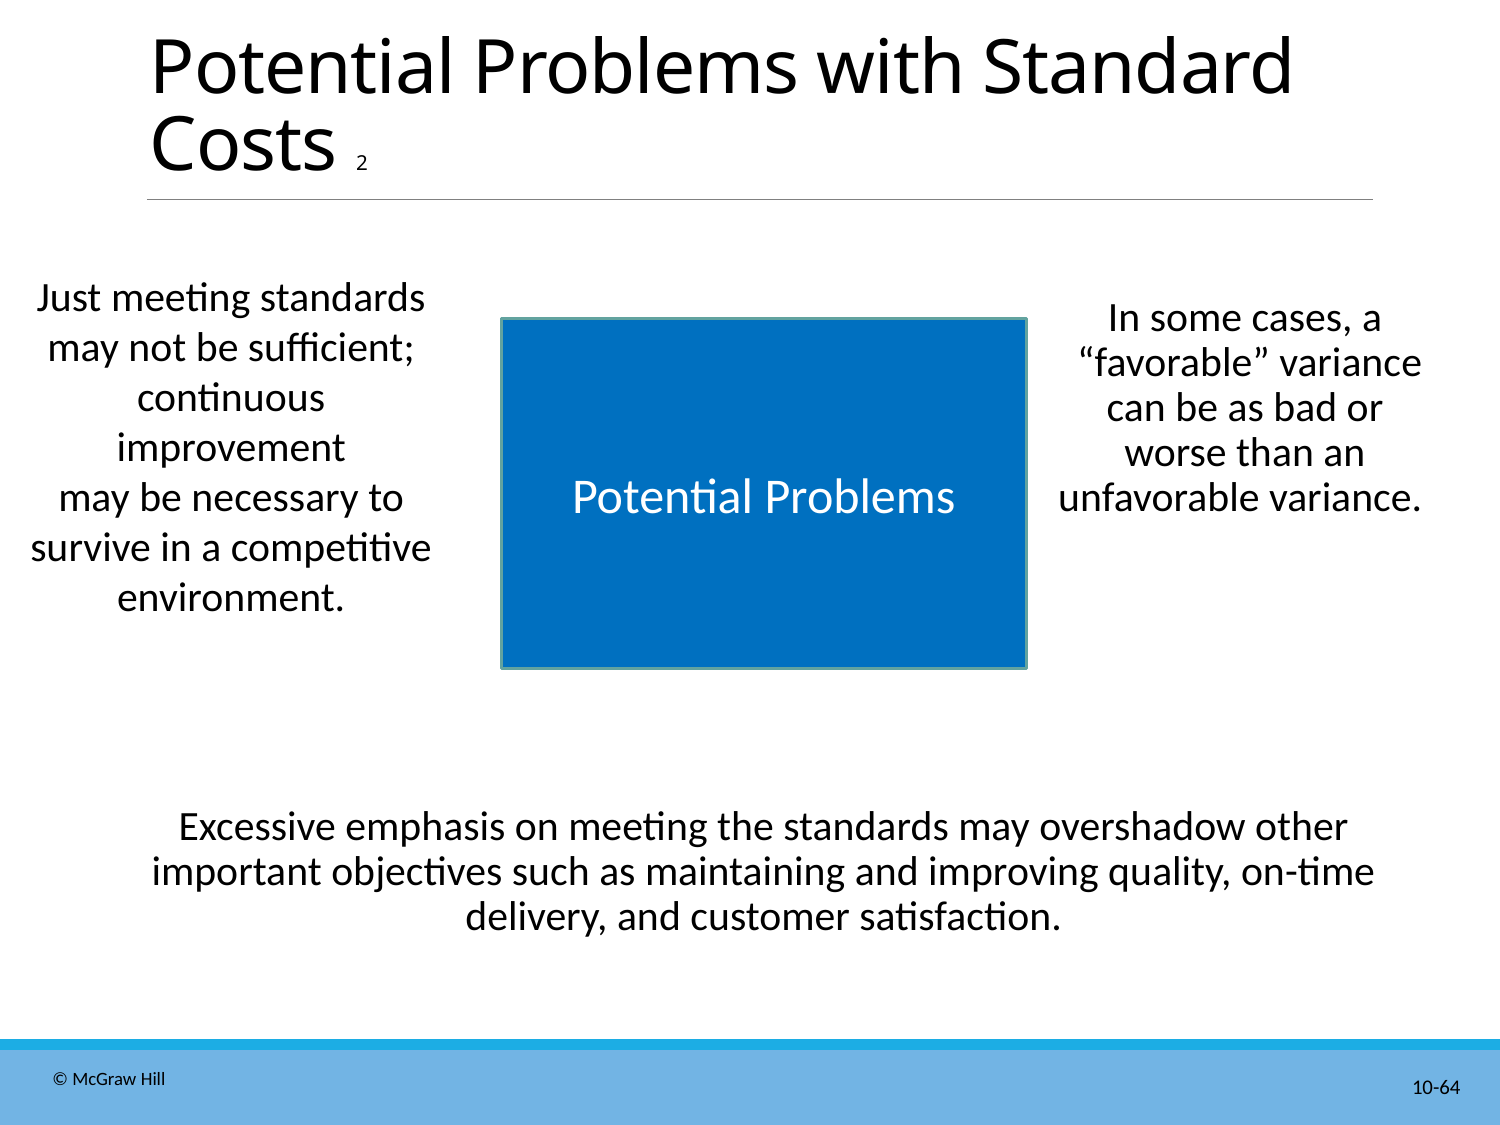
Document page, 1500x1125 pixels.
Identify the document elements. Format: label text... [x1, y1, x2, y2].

list Just meeting standards may not be sufficient; continuous improvement may be necessary to survive in a competitive environment. [24, 262, 438, 613]
list Excessive emphasis on meeting the standards may overshadow other important objectives such as maintaining and improving quality, on-time delivery, and customer satisfaction. [112, 796, 1416, 938]
list In some cases, a “favorable” variance can be as bad or worse than an unfavorable variance. [1052, 287, 1438, 700]
list Potential Problems [500, 317, 1028, 670]
title Potential Problems with Standard Costs 2 [134, 24, 1373, 194]
